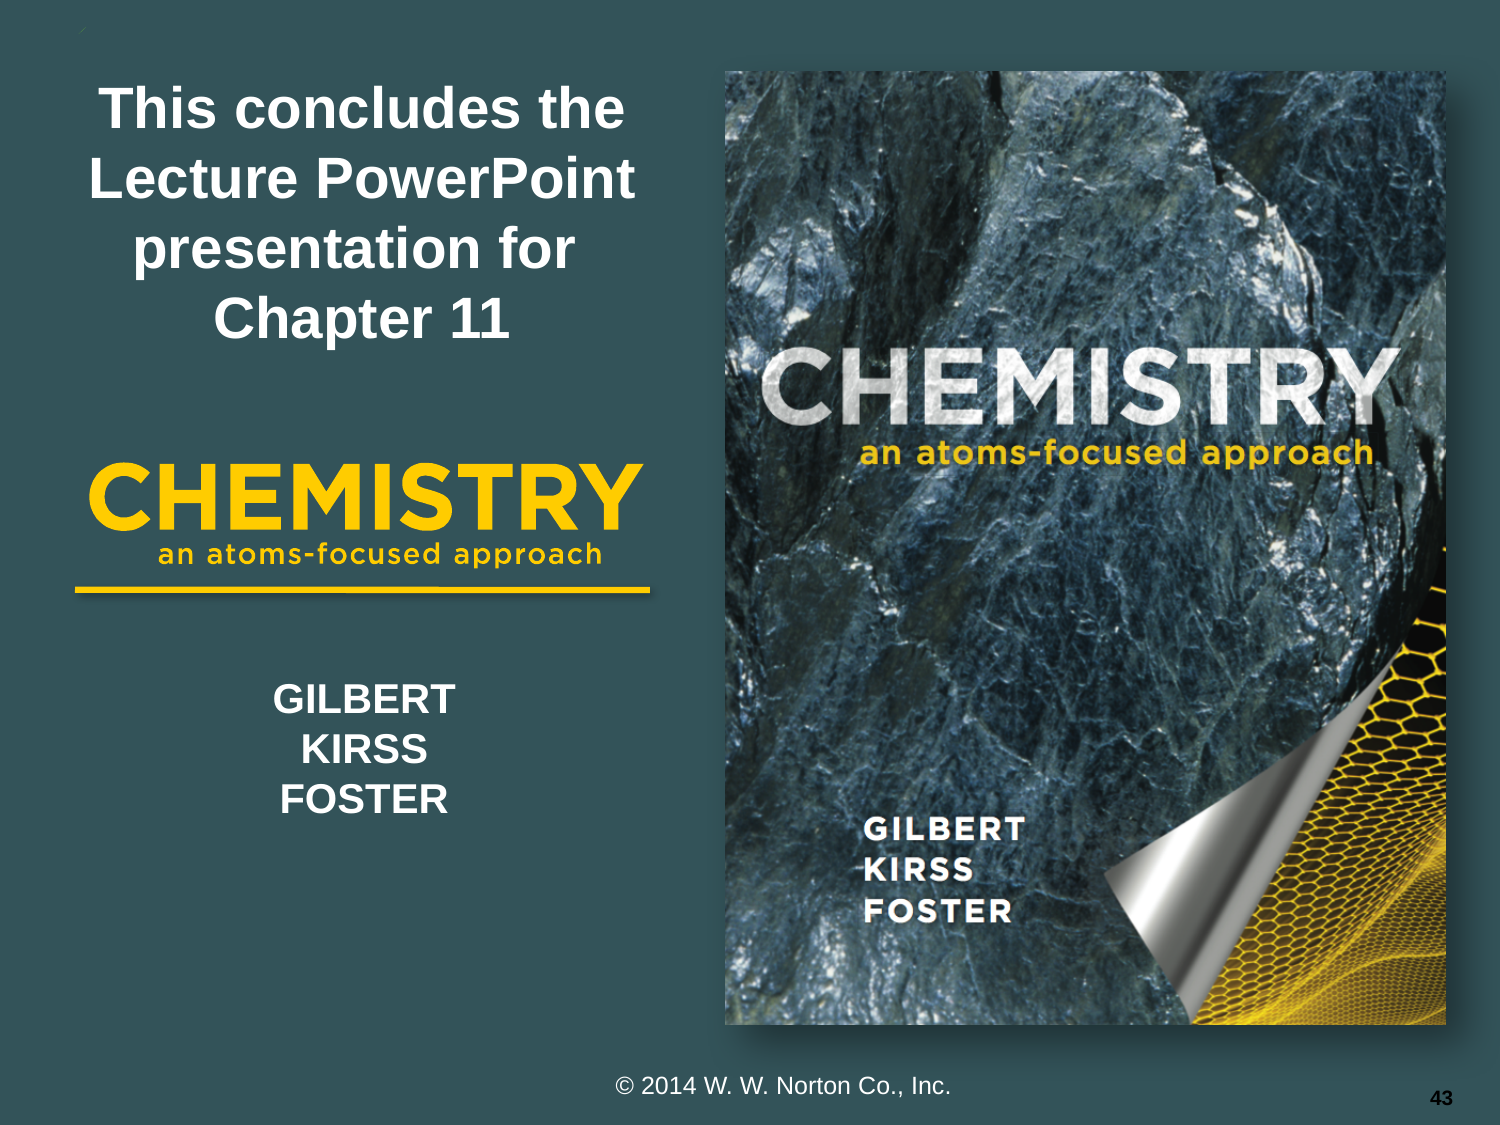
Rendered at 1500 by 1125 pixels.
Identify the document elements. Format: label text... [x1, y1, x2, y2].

picture [725, 71, 1446, 1025]
slide_number 43 [1412, 1081, 1469, 1113]
title This concludes the Lecture PowerPoint presentation for Chapter 11 [37, 45, 688, 375]
